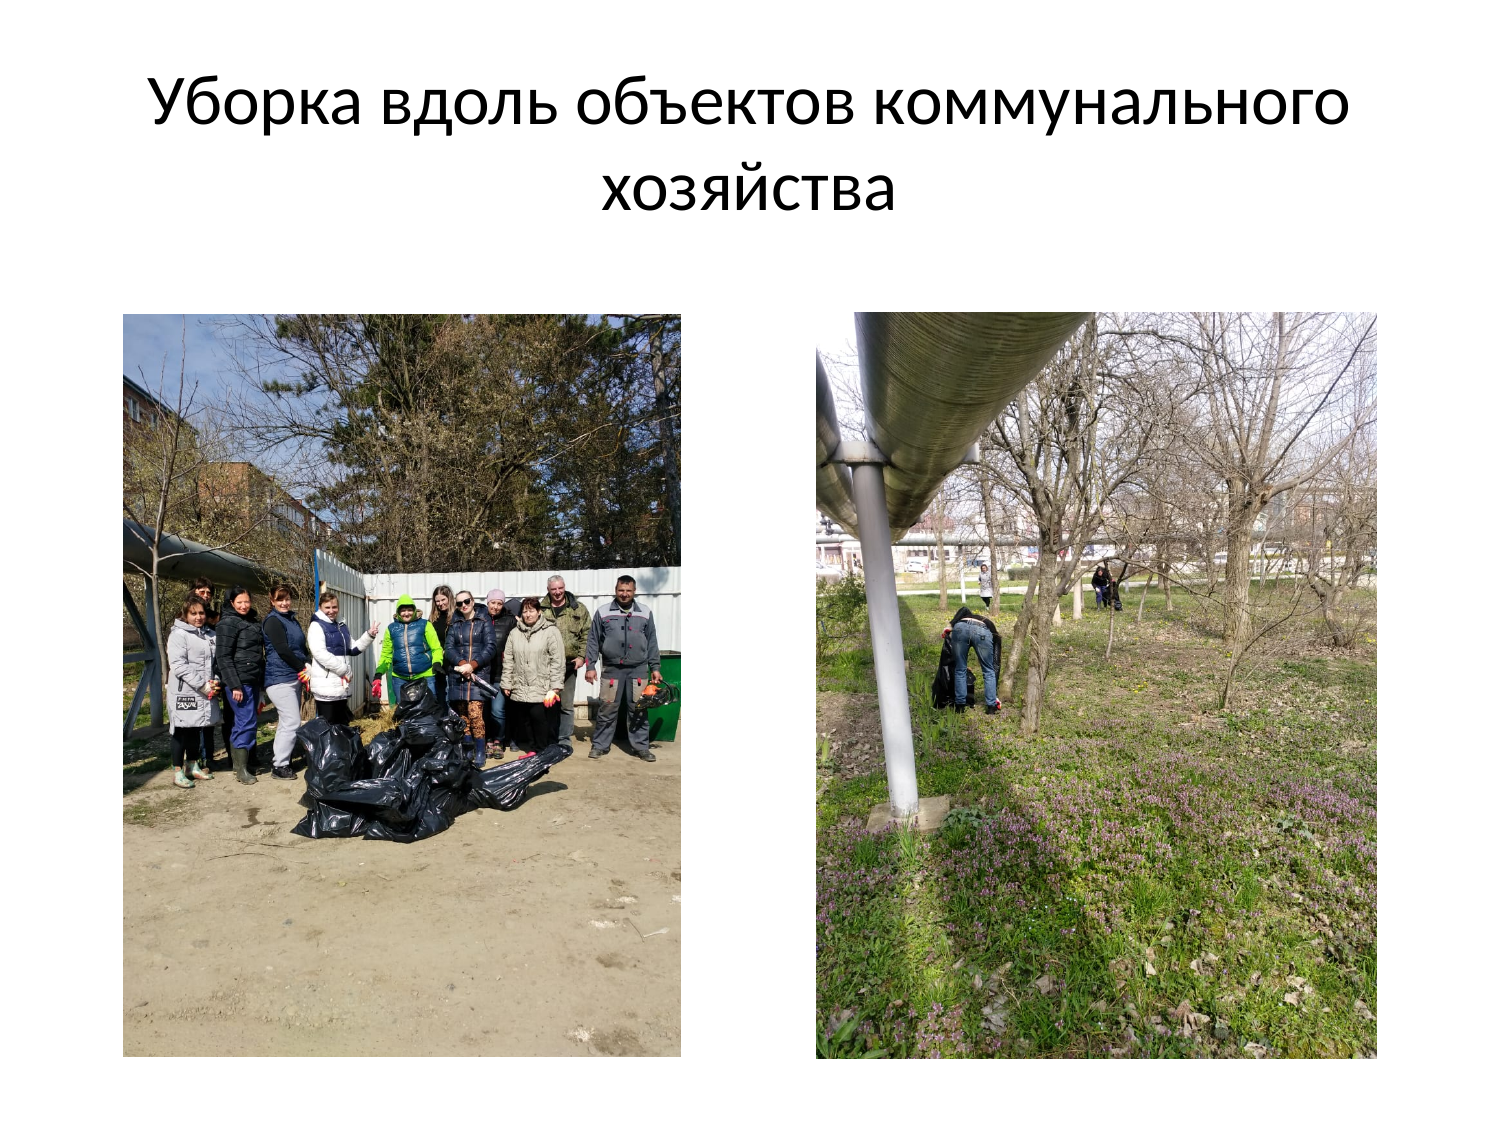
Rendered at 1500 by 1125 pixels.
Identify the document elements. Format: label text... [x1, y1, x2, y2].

picture [816, 312, 1377, 1059]
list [123, 313, 681, 1057]
title Уборка вдоль объектов коммунального хозяйства [75, 45, 1425, 233]
